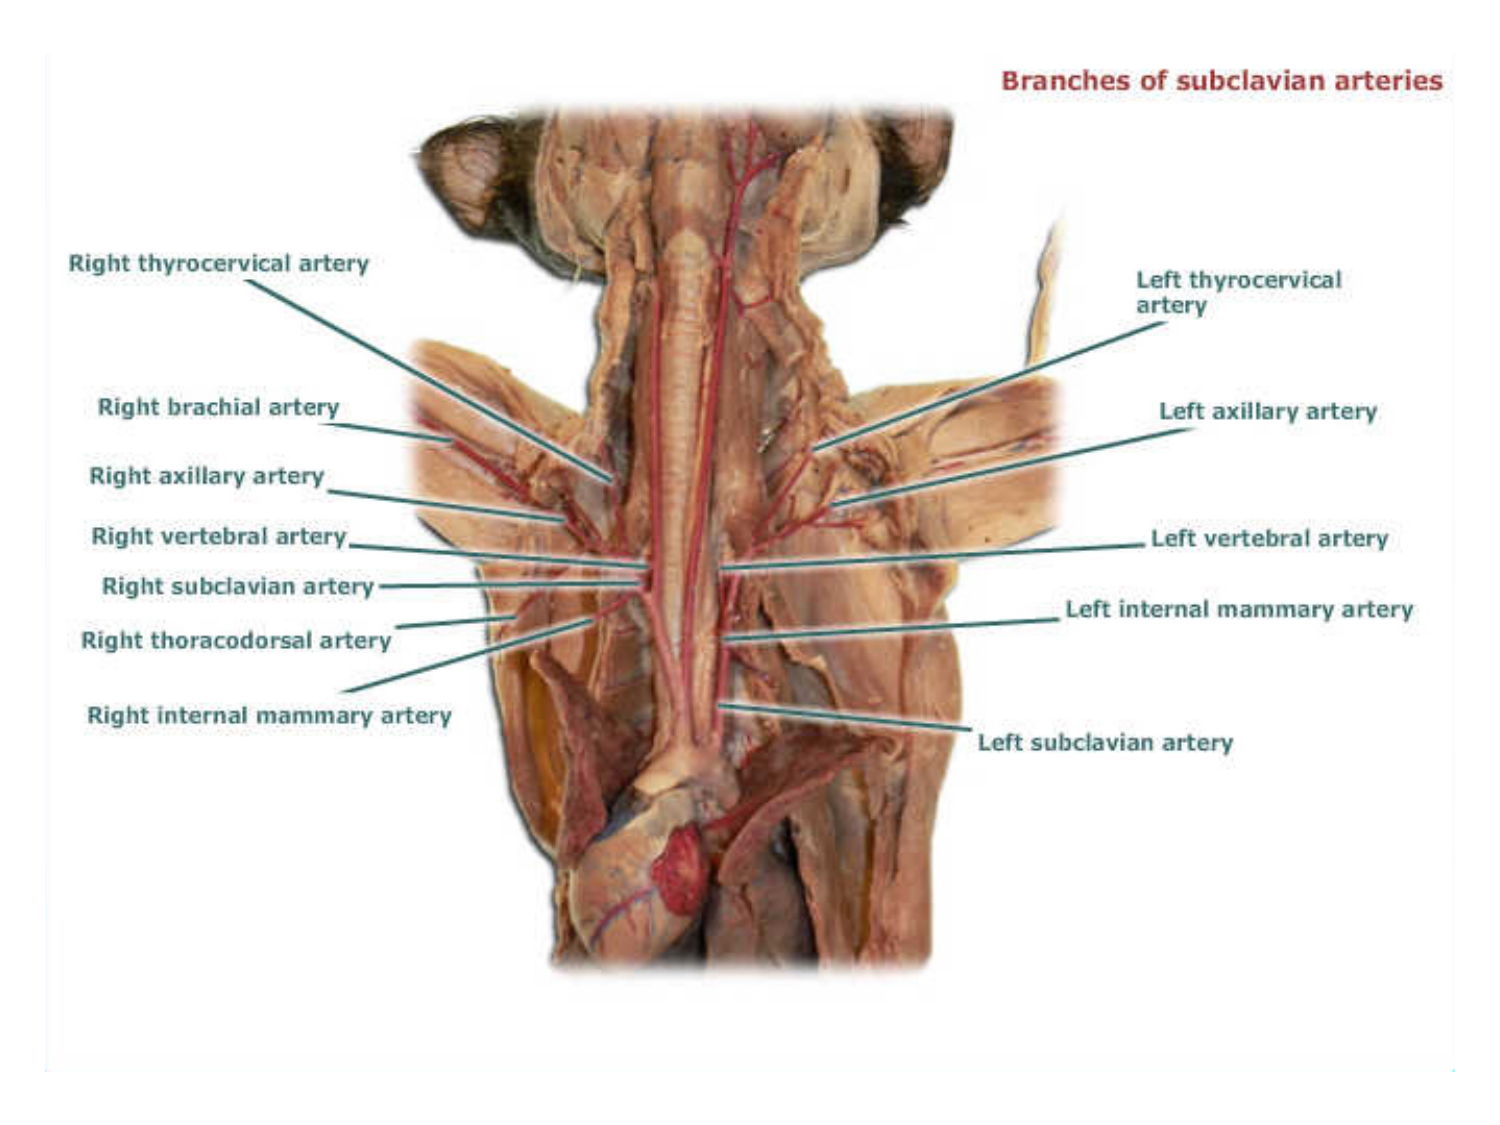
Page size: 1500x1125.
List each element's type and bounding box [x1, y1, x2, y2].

picture [45, 52, 1455, 1073]
